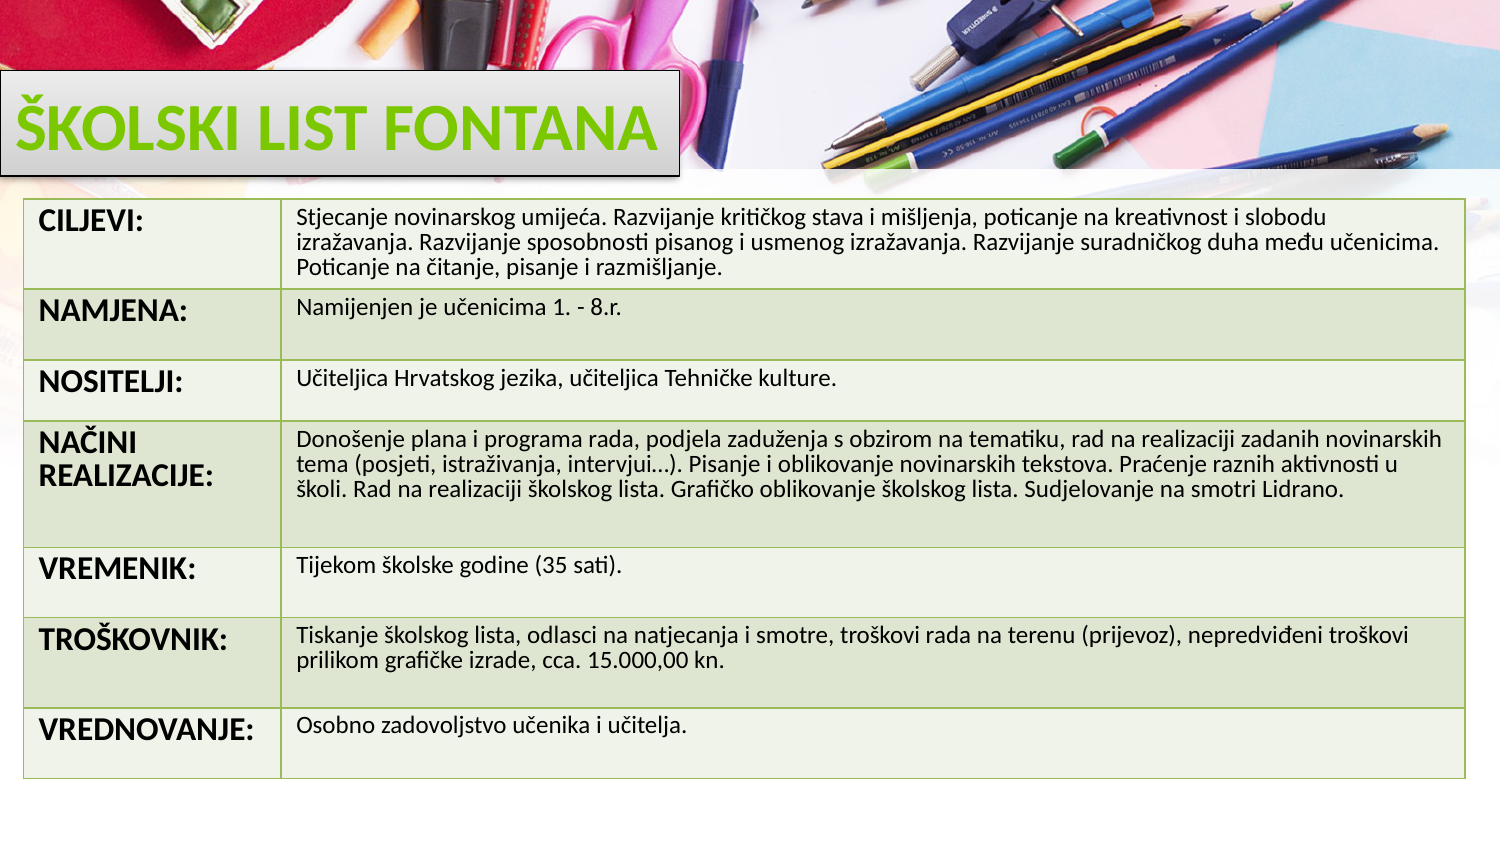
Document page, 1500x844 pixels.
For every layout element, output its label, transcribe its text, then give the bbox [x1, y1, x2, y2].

title ŠKOLSKI LIST FONTANA [0, 70, 680, 177]
table_cell VREMENIK: [24, 548, 280, 617]
table_cell NOSITELJI: [24, 361, 280, 420]
table_cell Namijenjen je učenicima 1. - 8.r. [282, 290, 1464, 359]
table_cell Donošenje plana i programa rada, podjela zaduženja s obzirom na tematiku, rad na realizaciji zadanih novinarskih tema (posjeti, istraživanja, intervjui…). Pisanje i oblikovanje novinarskih tekstova. Praćenje raznih aktivnosti u školi. Rad na realizaciji školskog lista. Grafičko oblikovanje školskog lista. Sudjelovanje na smotri Lidrano. [282, 422, 1464, 547]
table_cell VREDNOVANJE: [24, 709, 280, 778]
table_cell Učiteljica Hrvatskog jezika, učiteljica Tehničke kulture. [282, 361, 1464, 420]
table_cell TROŠKOVNIK: [24, 618, 280, 707]
table_cell Tijekom školske godine (35 sati). [282, 548, 1464, 617]
table_cell NAČINI REALIZACIJE: [24, 422, 280, 547]
picture [0, 0, 1500, 844]
table_cell Tiskanje školskog lista, odlasci na natjecanja i smotre, troškovi rada na terenu (prijevoz), nepredviđeni troškovi prilikom grafičke izrade, cca. 15.000,00 kn. [282, 618, 1464, 707]
table_header Stjecanje novinarskog umijeća. Razvijanje kritičkog stava i mišljenja, poticanje na kreativnost i slobodu izražavanja. Razvijanje sposobnosti pisanog i usmenog izražavanja. Razvijanje suradničkog duha među učenicima. Poticanje na čitanje, pisanje i razmišljanje. [282, 200, 1464, 288]
table_cell NAMJENA: [24, 290, 280, 359]
table_header CILJEVI: [24, 200, 280, 288]
table_cell Osobno zadovoljstvo učenika i učitelja. [282, 709, 1464, 778]
